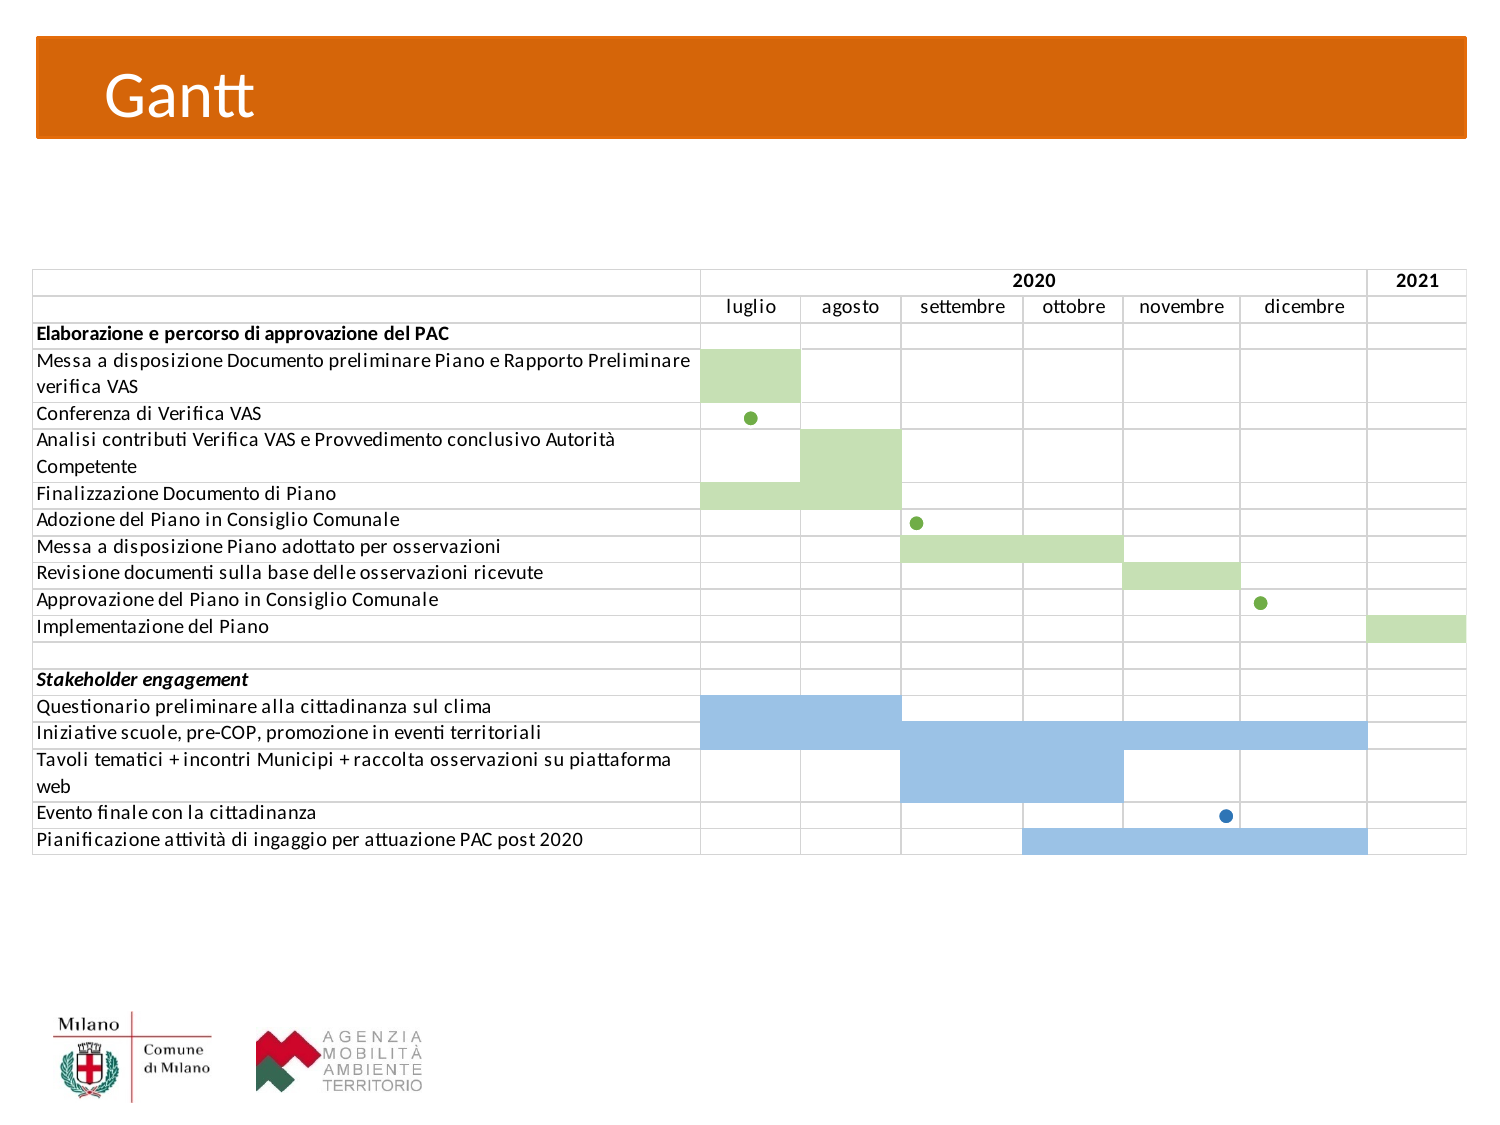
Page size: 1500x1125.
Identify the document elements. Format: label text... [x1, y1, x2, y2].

text_box Gantt [90, 48, 1474, 139]
picture [31, 268, 1469, 857]
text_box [52, 1010, 423, 1103]
